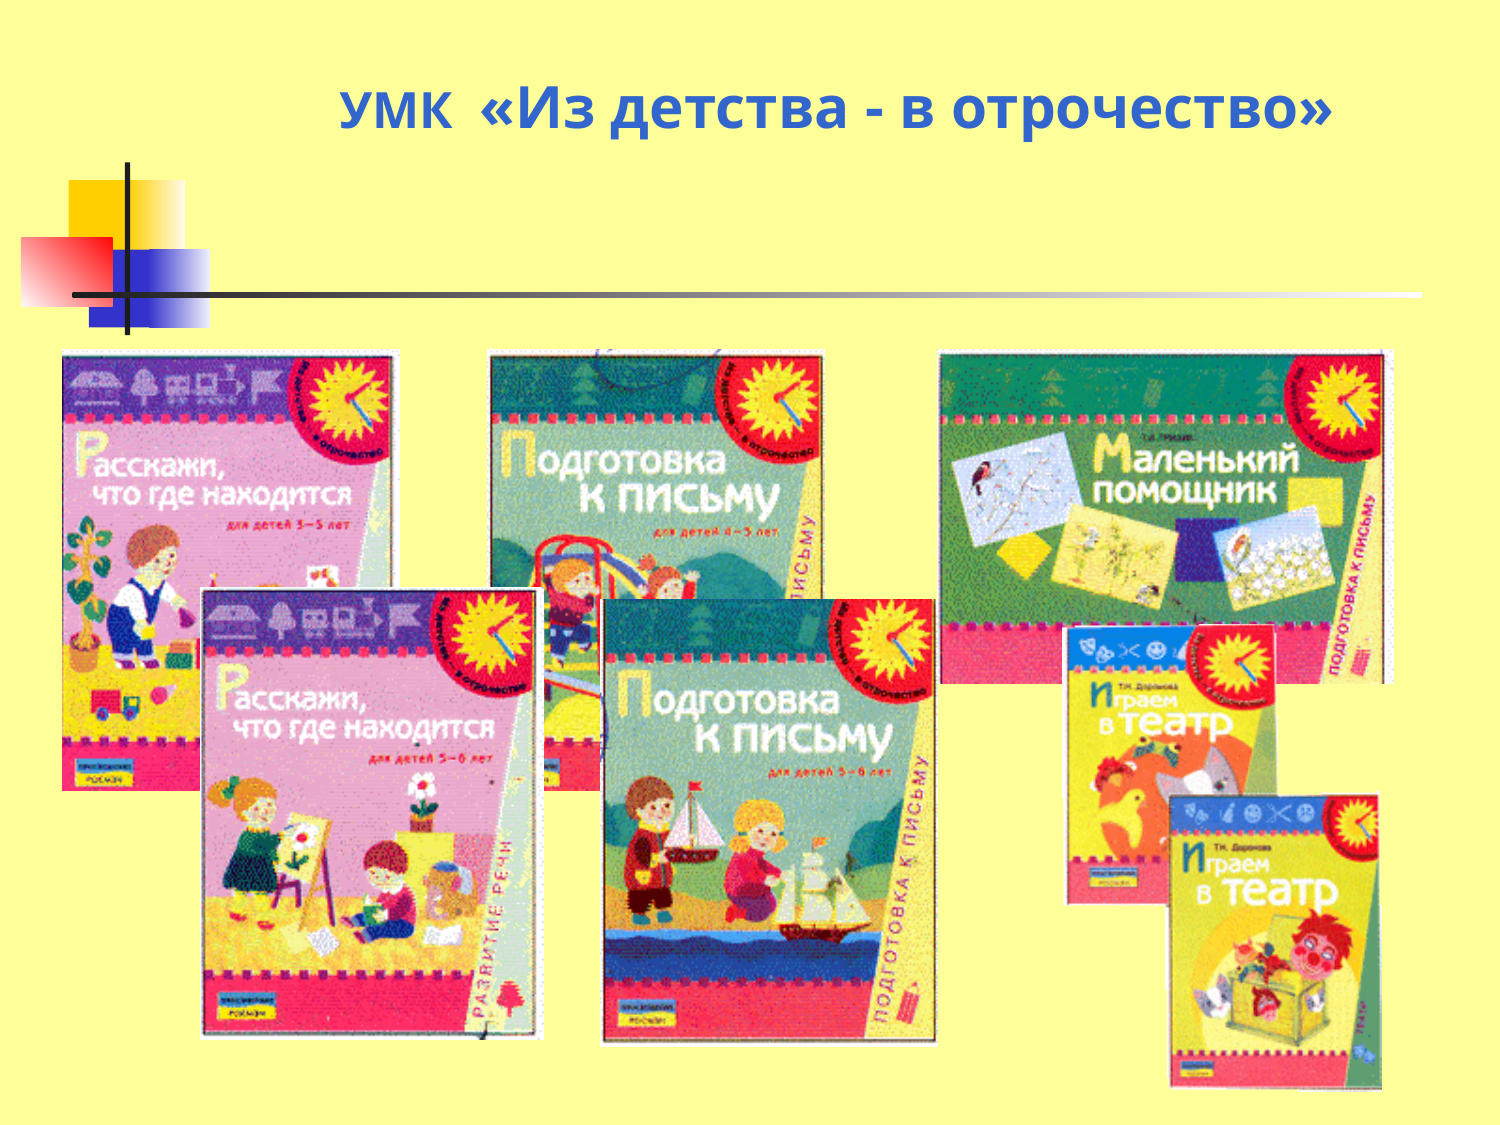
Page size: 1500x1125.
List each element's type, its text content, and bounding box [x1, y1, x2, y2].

picture [62, 349, 1394, 1093]
text_box УМК «Из детства - в отрочество» [324, 62, 1450, 261]
